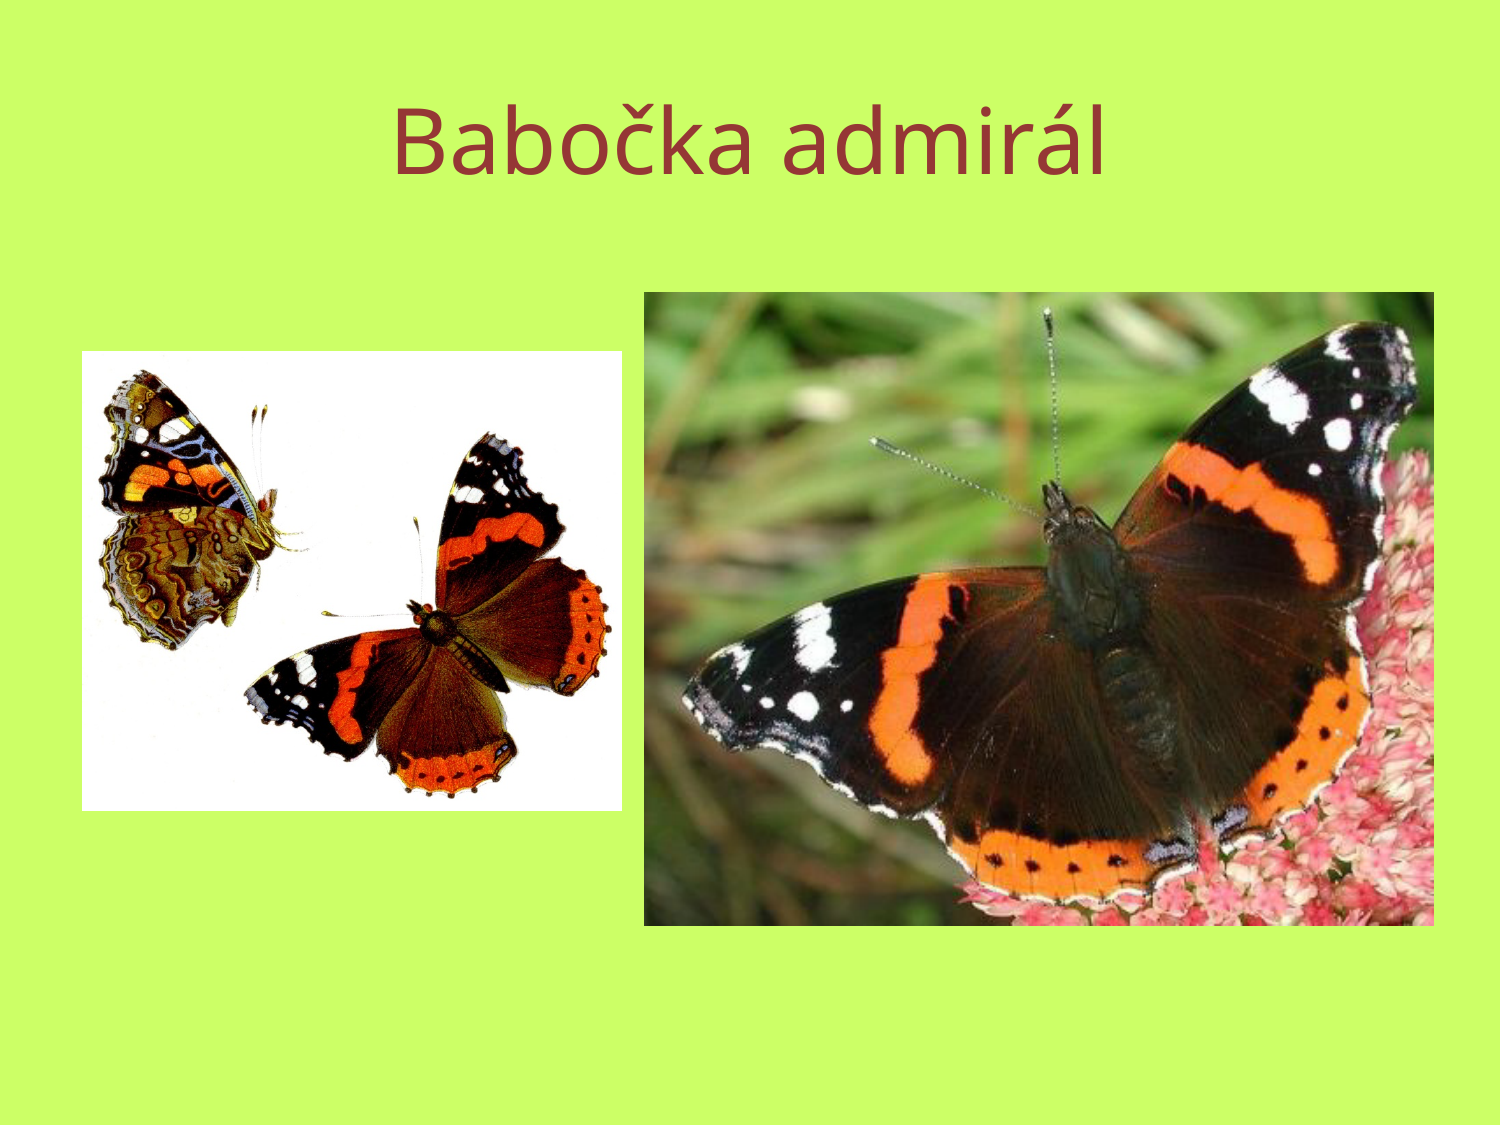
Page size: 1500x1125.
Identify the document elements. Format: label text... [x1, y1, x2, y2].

picture [81, 351, 622, 811]
picture [644, 292, 1434, 926]
title Babočka admirál [74, 44, 1426, 233]
